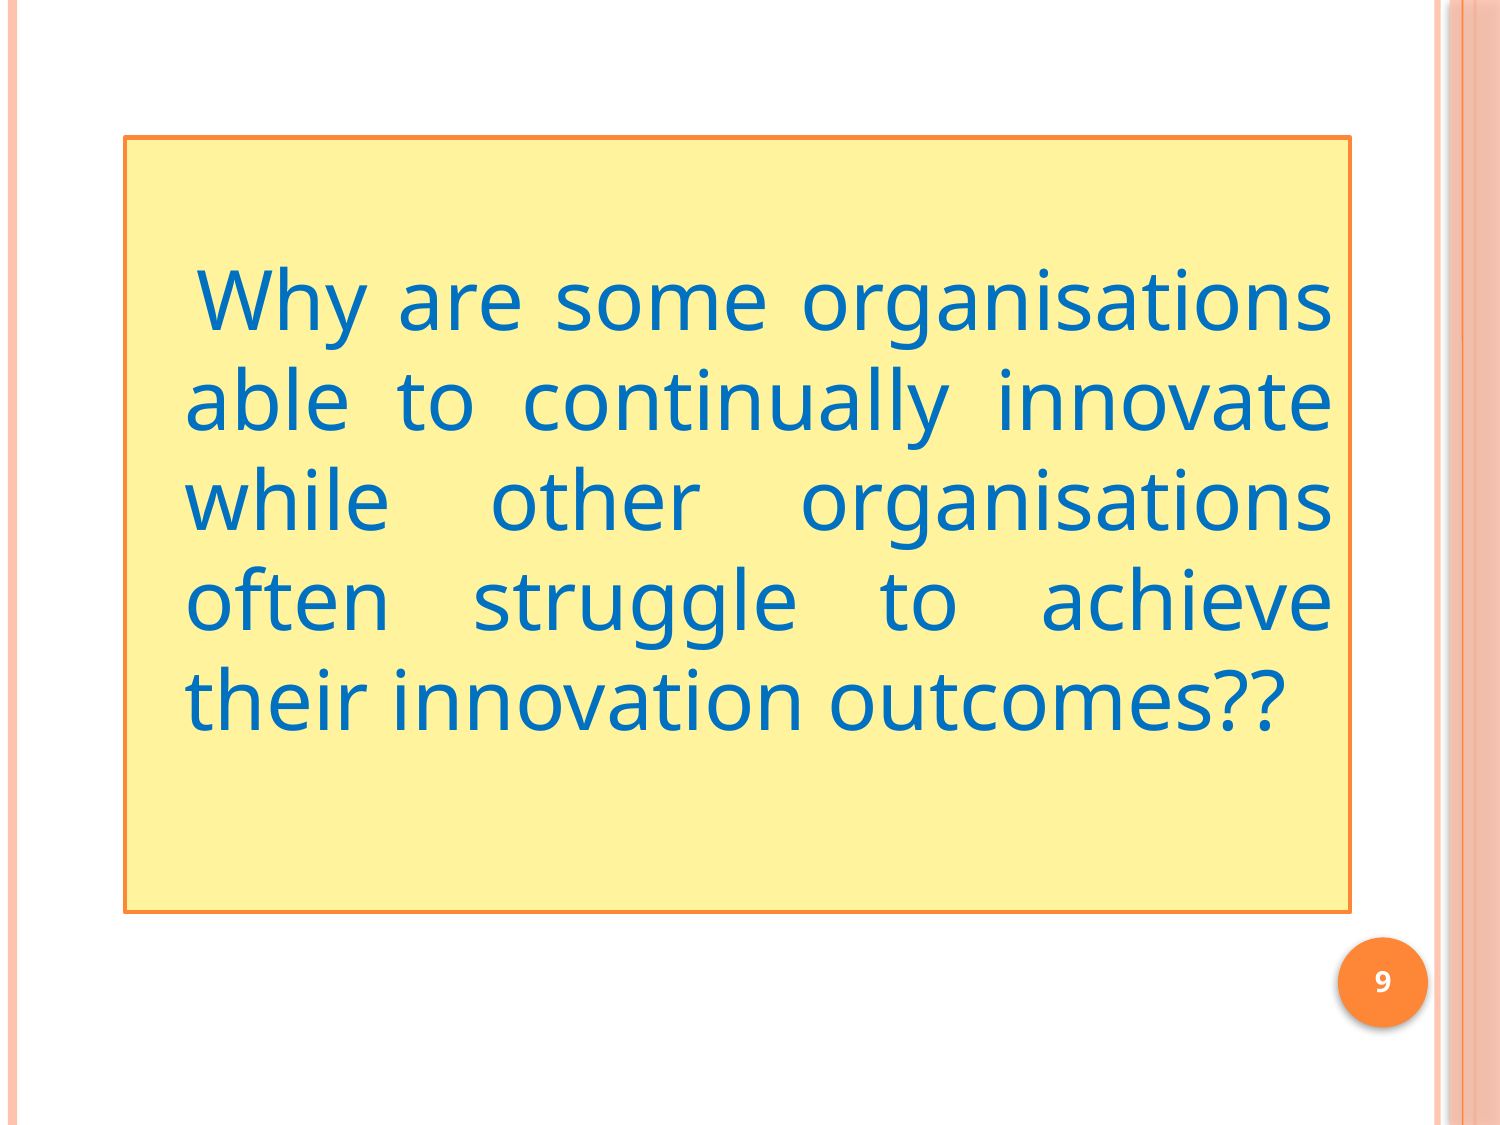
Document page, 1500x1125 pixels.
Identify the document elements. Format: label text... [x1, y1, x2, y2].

list Why are some organisations able to continually innovate while other organisations often struggle to achieve their innovation outcomes?? [123, 135, 1352, 914]
slide_number 9 [1333, 940, 1434, 1027]
